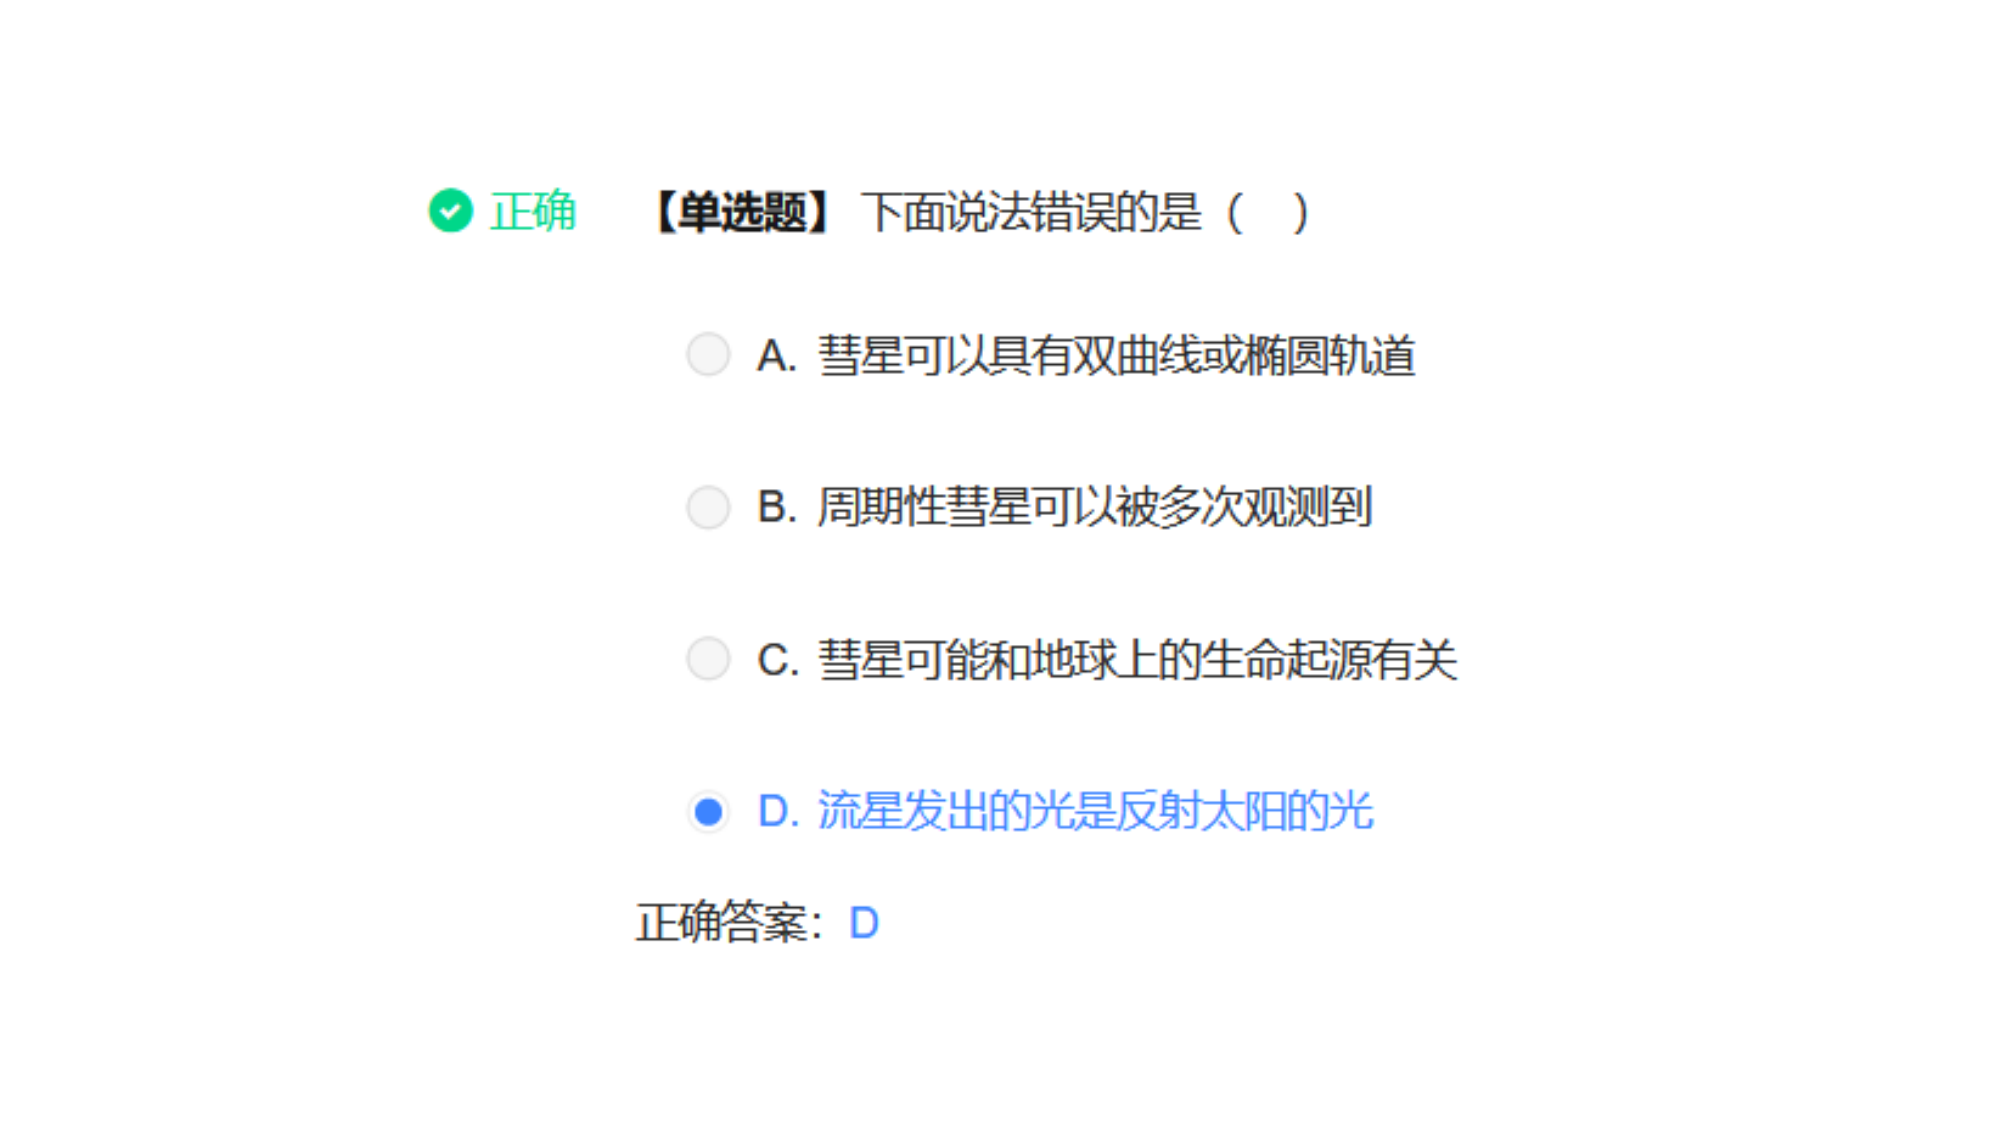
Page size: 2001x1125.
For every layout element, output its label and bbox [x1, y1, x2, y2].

picture [399, 140, 1601, 985]
